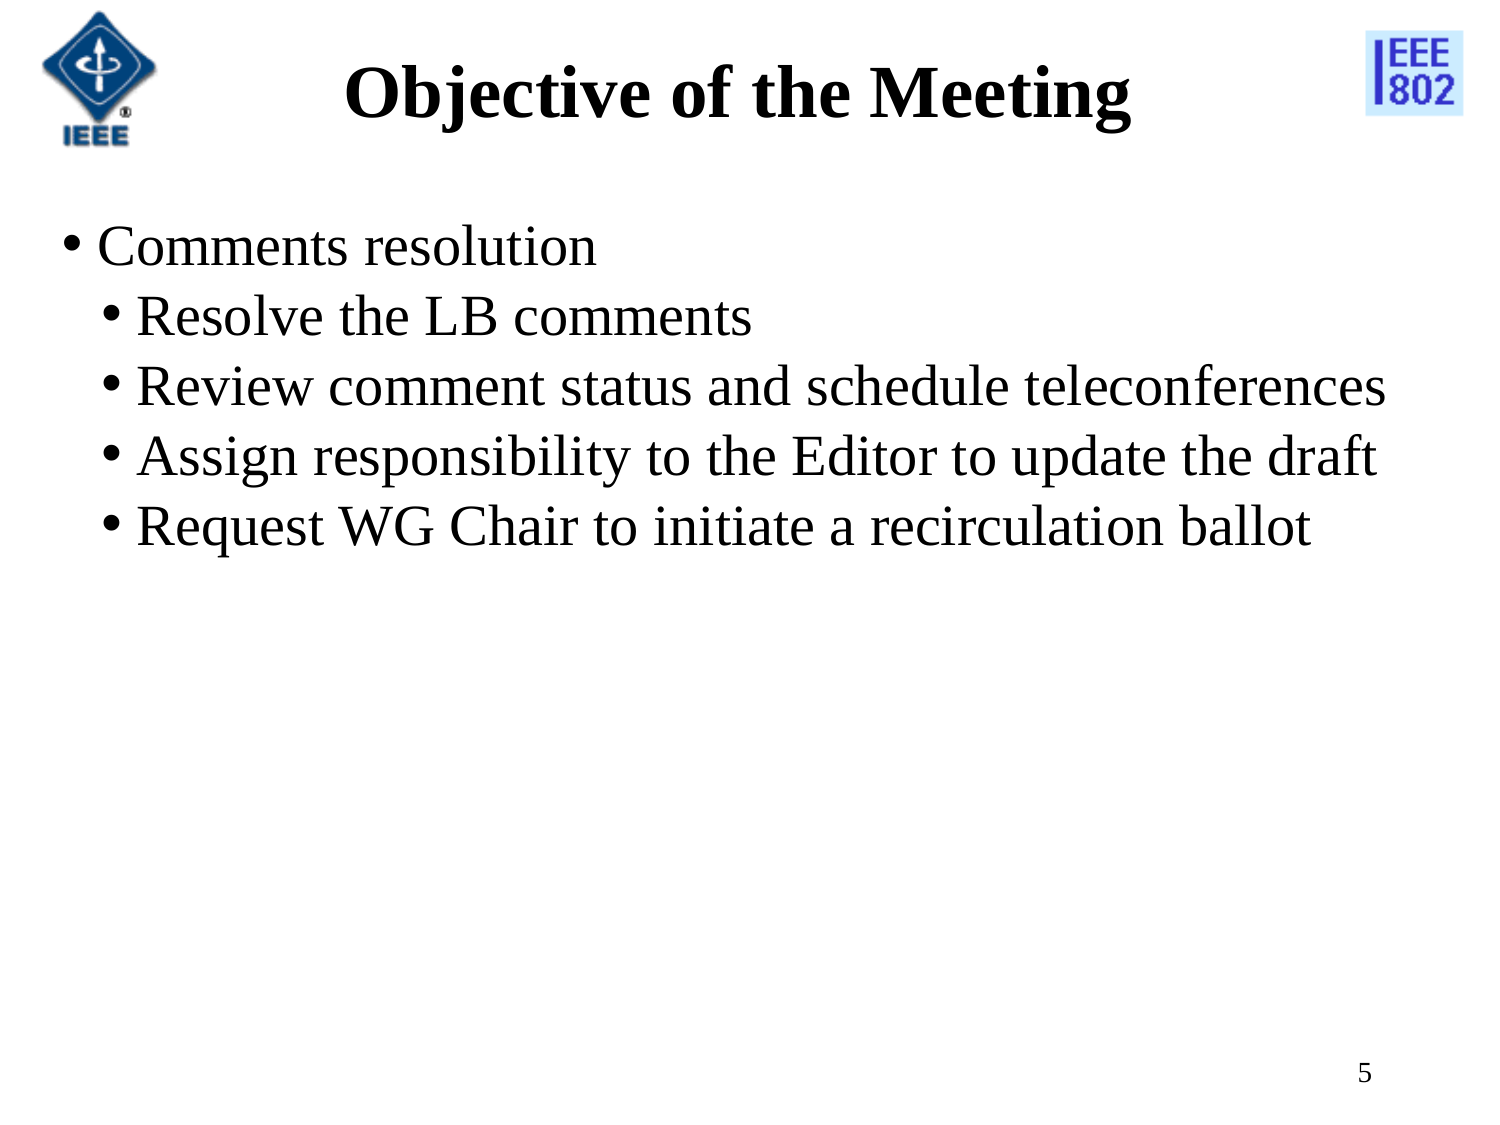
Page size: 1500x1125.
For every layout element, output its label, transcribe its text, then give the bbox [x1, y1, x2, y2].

title Objective of the Meeting [68, 36, 1427, 149]
text_box Comments resolution Resolve the LB comments Review comment status and schedule teleconferences Assign responsibility to the Editor to update the draft Request WG Chair to initiate a recirculation ballot [47, 149, 1500, 1113]
picture [37, 9, 162, 150]
picture [1351, 12, 1475, 141]
